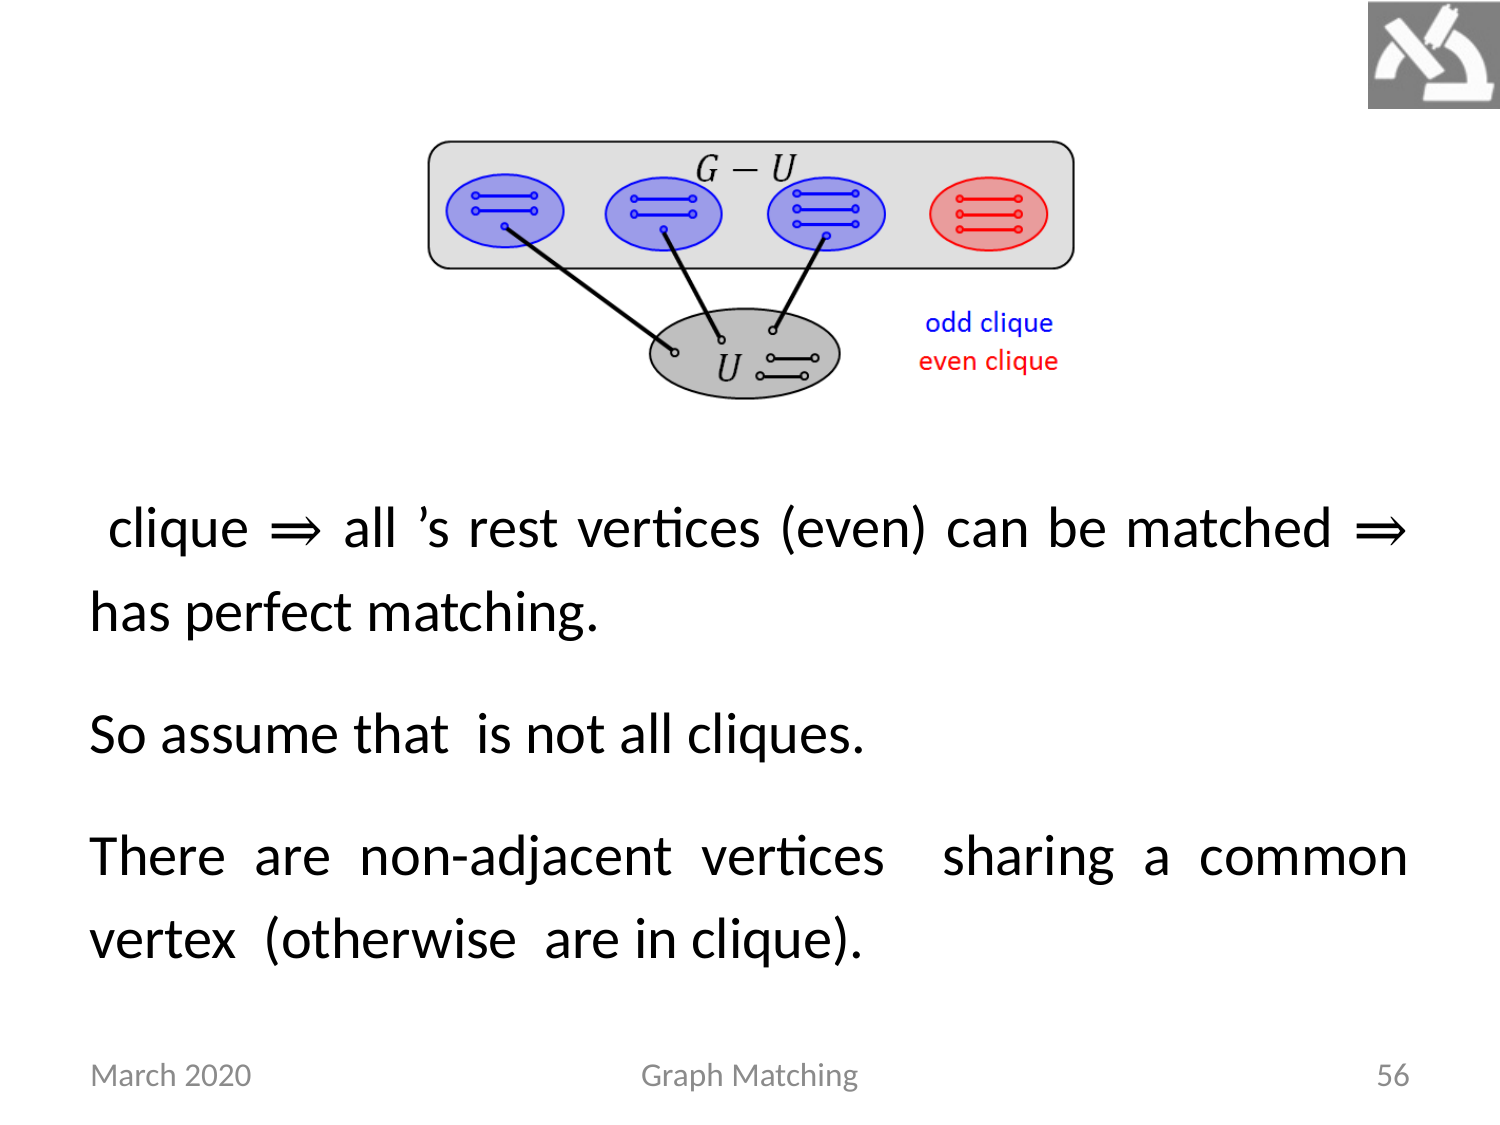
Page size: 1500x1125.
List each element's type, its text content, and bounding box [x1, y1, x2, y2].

slide_number 56 [1074, 1042, 1425, 1103]
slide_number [75, 1042, 425, 1103]
picture [415, 131, 1083, 408]
footer Graph Matching [512, 1042, 988, 1103]
picture [1368, 1, 1500, 109]
